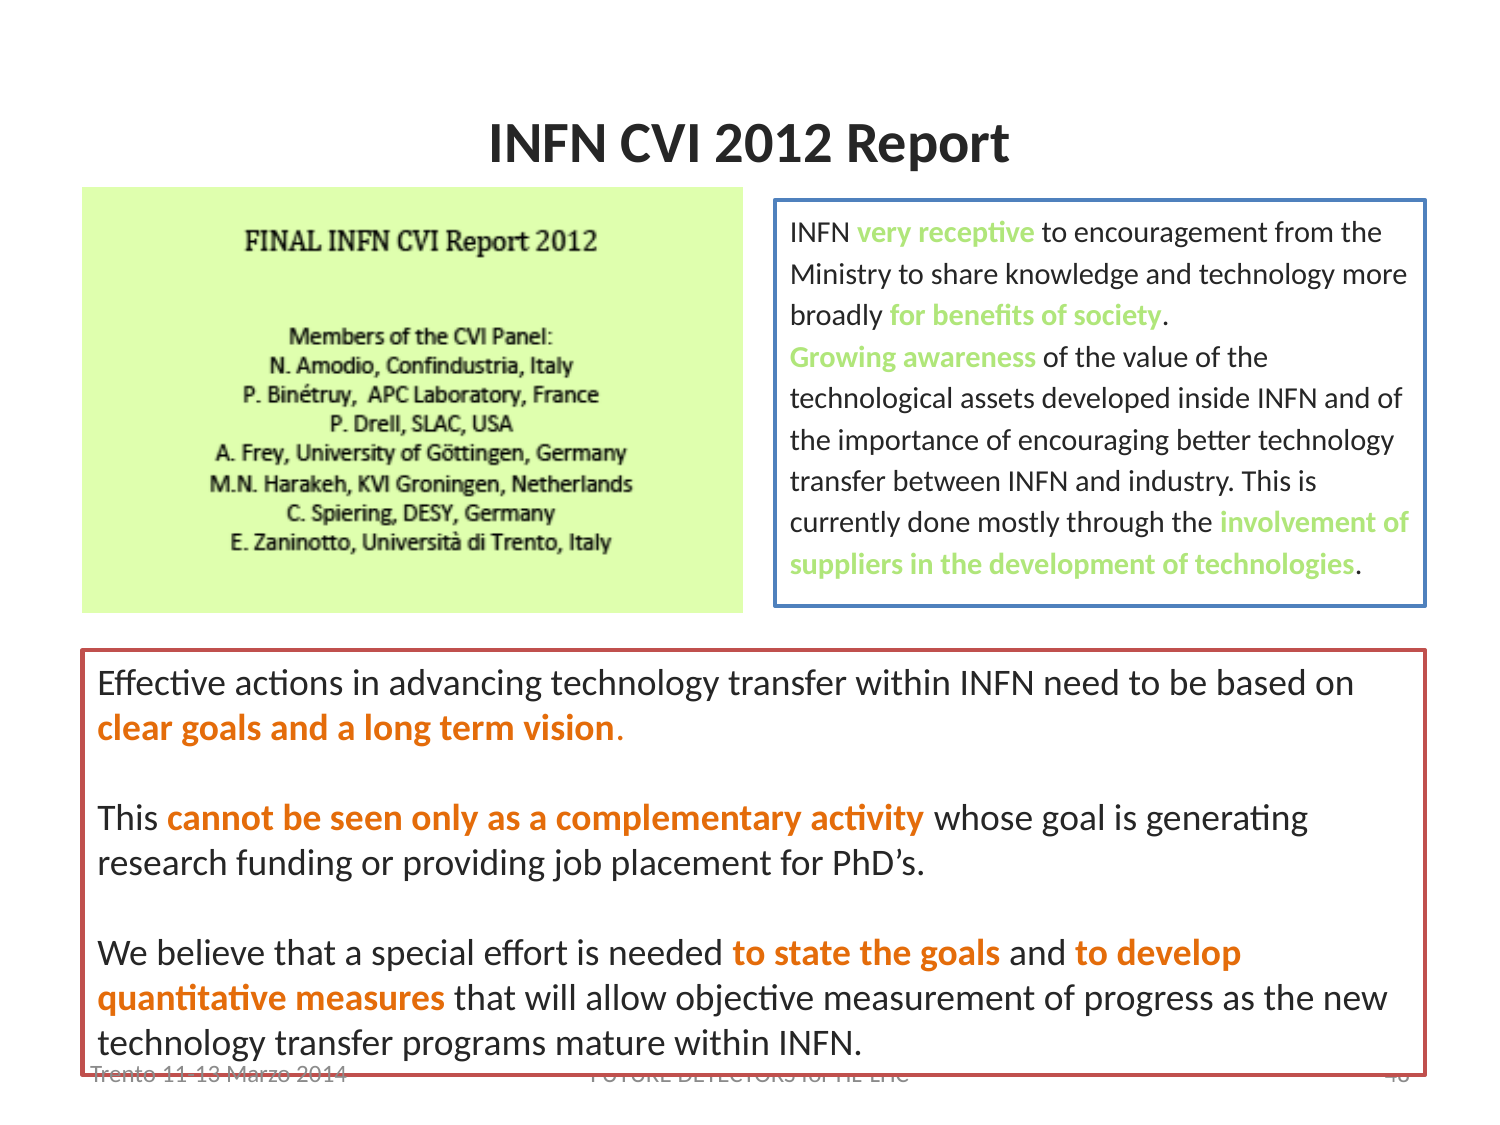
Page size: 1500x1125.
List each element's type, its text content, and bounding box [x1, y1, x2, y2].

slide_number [75, 1042, 425, 1103]
slide_number 48 [1074, 1042, 1425, 1103]
title INFN CVI 2012 Report [75, 45, 1425, 233]
picture [82, 187, 744, 613]
text_box Effective actions in advancing technology transfer within INFN need to be based on clear goals and a long term vision. This cannot be seen only as a complementary activity whose goal is generating research funding or providing job placement for PhD’s. We believe that a special effort is needed to state the goals and to develop quantitative measures that will allow objective measurement of progress as the new technology transfer programs mature within INFN. [80, 648, 1427, 1077]
footer FUTURE DETECTORS for HL-LHC [512, 1042, 988, 1103]
text_box INFN very receptive to encouragement from the Ministry to share knowledge and technology more broadly for benefits of society. Growing awareness of the value of the technological assets developed inside INFN and of the importance of encouraging better technology transfer between INFN and industry. This is currently done mostly through the involvement of suppliers in the development of technologies. [773, 198, 1427, 608]
